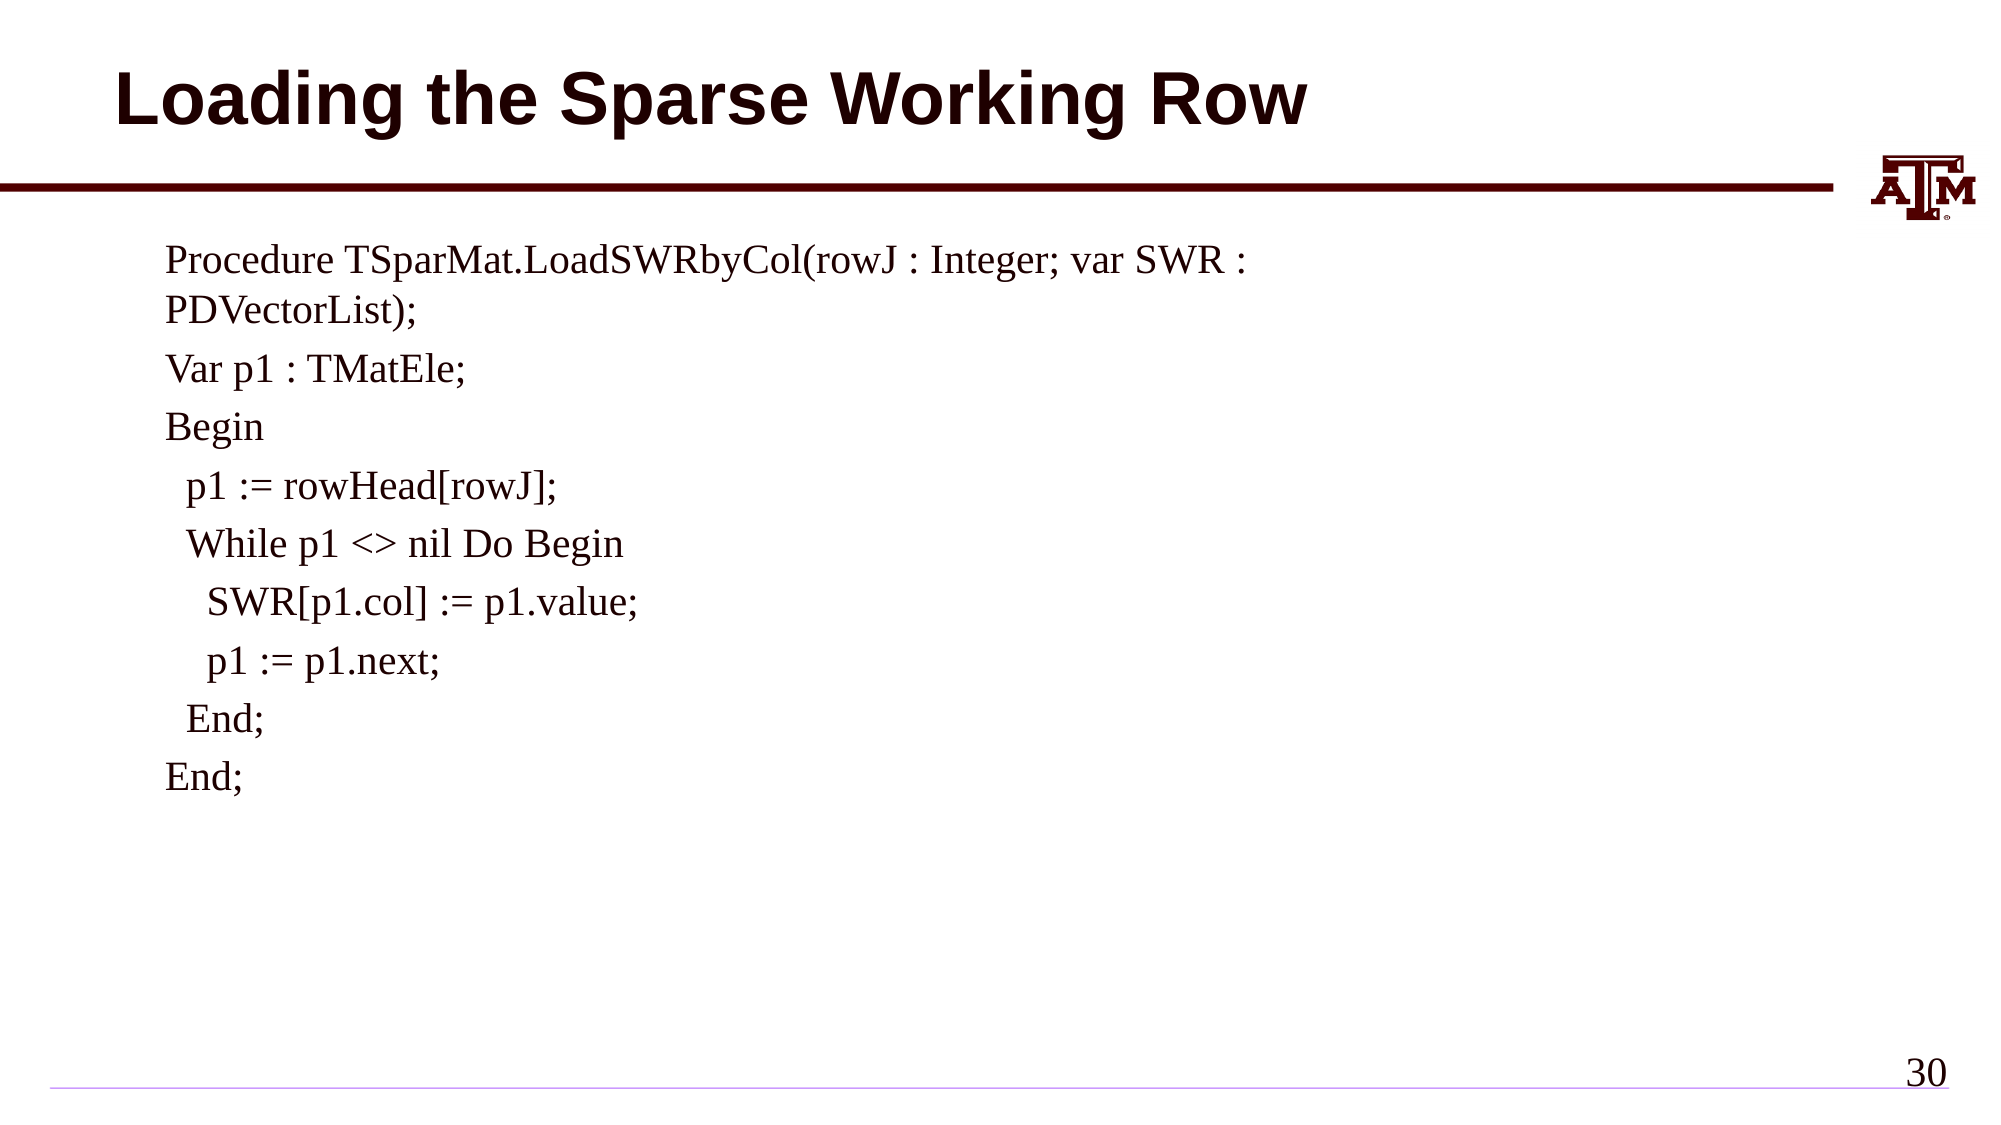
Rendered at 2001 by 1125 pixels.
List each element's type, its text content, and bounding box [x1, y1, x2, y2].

text_box 29 [1649, 1037, 1963, 1113]
text_box Procedure TSparMat.LoadSWRbyCol(rowJ : Integer; var SWR : PDVectorList); Var p1 : TMatEle; Begin p1 := rowHead[rowJ]; While p1 <> nil Do Begin SWR[p1.col] := p1.value; p1 := p1.next; End; End; [150, 224, 1525, 807]
picture [1856, 137, 1990, 238]
title Loading the Sparse Working Row [99, 12, 1934, 188]
